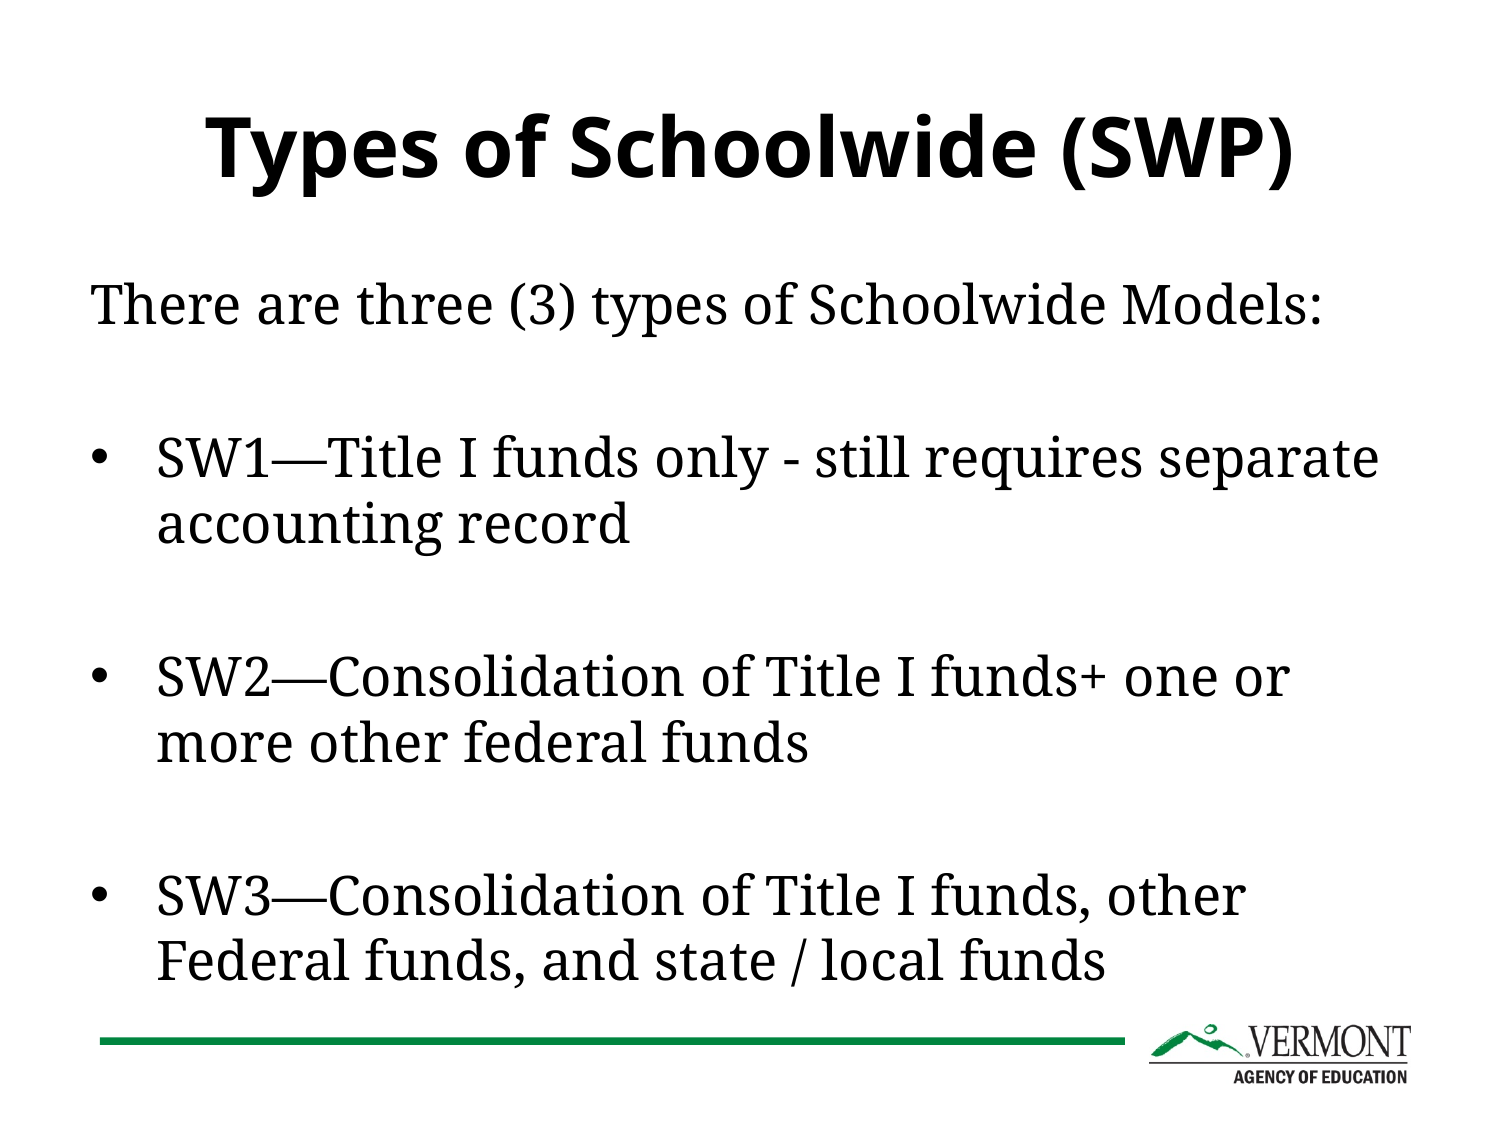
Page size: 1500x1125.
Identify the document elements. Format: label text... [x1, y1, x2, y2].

list There are three (3) types of Schoolwide Models: SW1—Title I funds only - still requires separate accounting record SW2—Consolidation of Title I funds+ one or more other federal funds SW3—Consolidation of Title I funds, other Federal funds, and state / local funds [75, 262, 1425, 1000]
picture [1149, 1024, 1411, 1101]
title Types of Schoolwide (SWP) [75, 50, 1425, 238]
